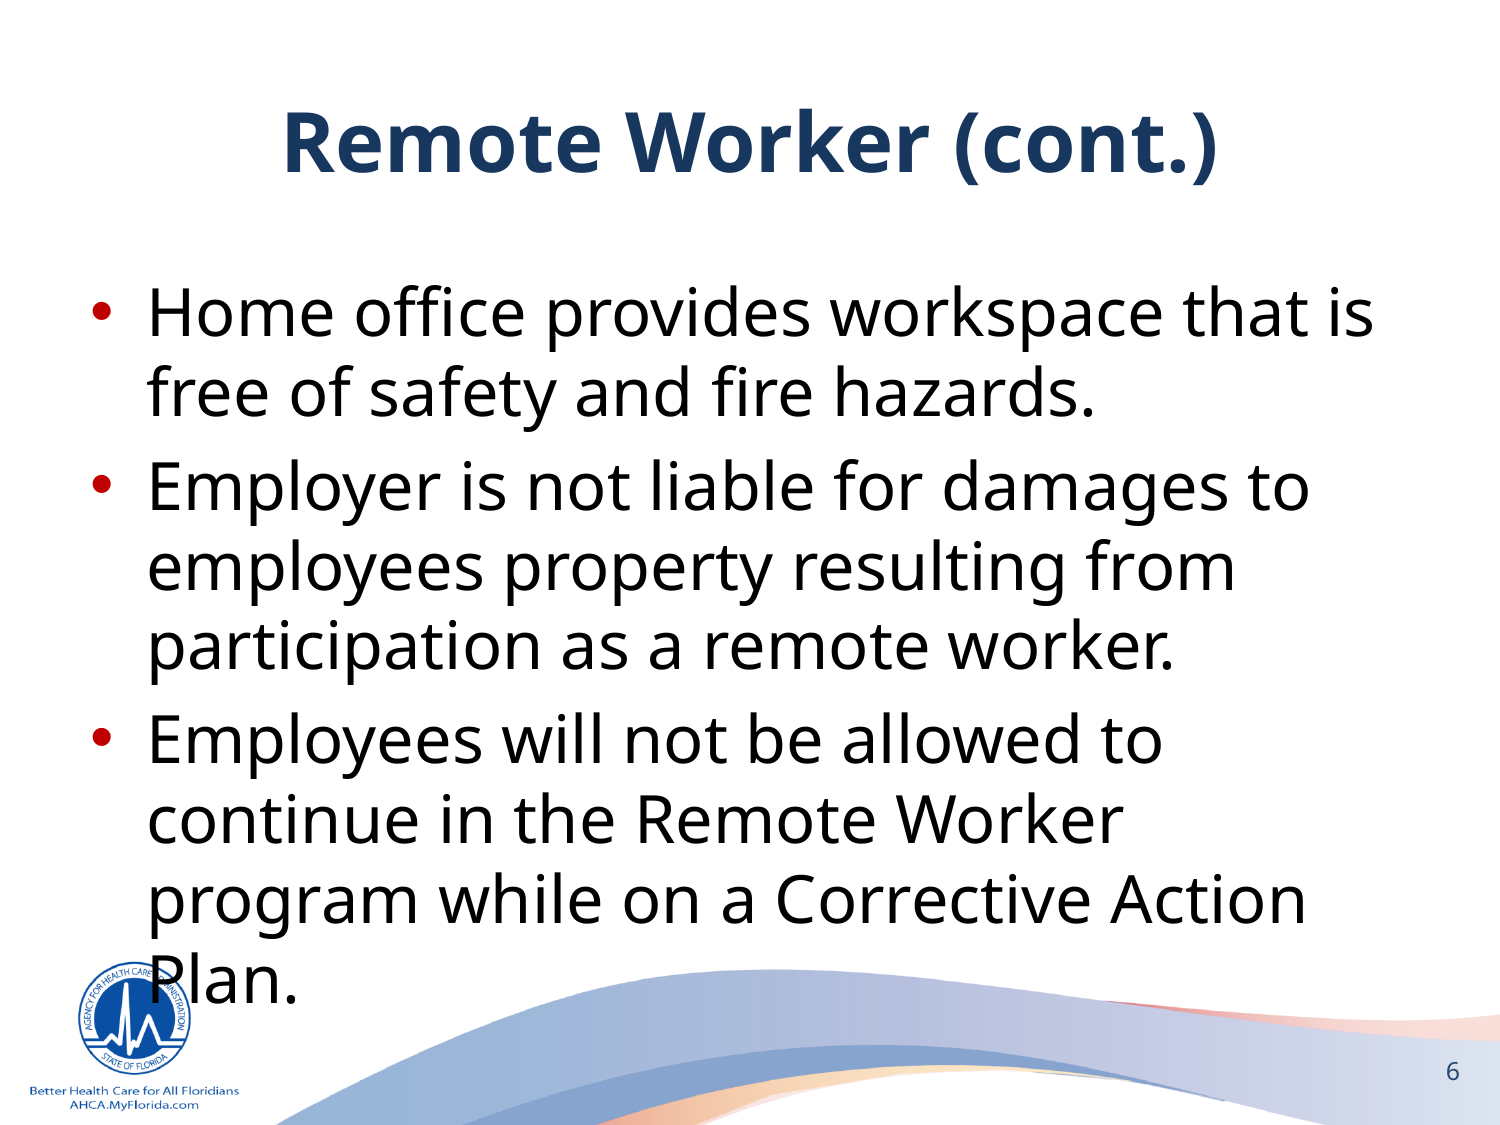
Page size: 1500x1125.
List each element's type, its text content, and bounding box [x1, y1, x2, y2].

list Home office provides workspace that is free of safety and fire hazards. Employer is not liable for damages to employees property resulting from participation as a remote worker. Employees will not be allowed to continue in the Remote Worker program while on a Corrective Action Plan. [75, 262, 1425, 1005]
title Remote Worker (cont.) [75, 45, 1425, 233]
slide_number 6 [1125, 1042, 1475, 1103]
picture [0, 0, 1500, 1125]
